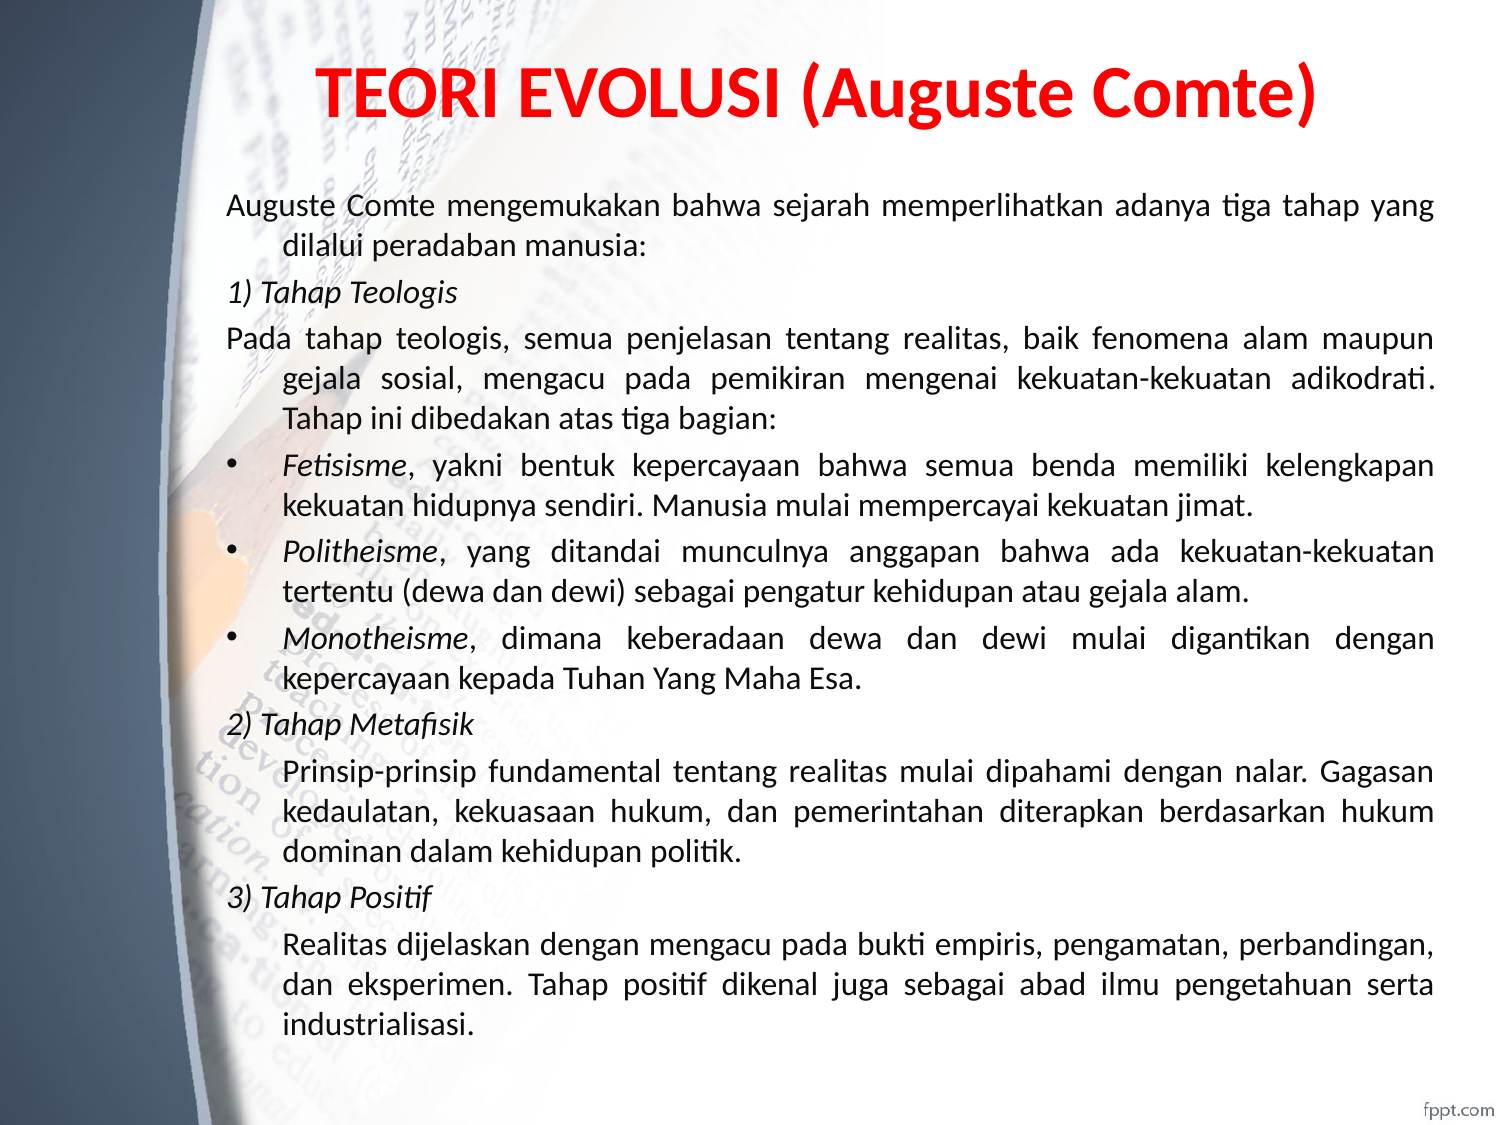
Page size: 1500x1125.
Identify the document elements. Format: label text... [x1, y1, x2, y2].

title TEORI EVOLUSI (Auguste Comte) [300, 11, 1452, 164]
picture [0, 0, 1500, 1125]
list Auguste Comte mengemukakan bahwa sejarah memperlihatkan adanya tiga tahap yang dilalui peradaban manusia: 1) Tahap Teologis Pada tahap teologis, semua penjelasan tentang realitas, baik fenomena alam maupun gejala sosial, mengacu pada pemikiran mengenai kekuatan-kekuatan adikodrati. Tahap ini dibedakan atas tiga bagian: Fetisisme, yakni bentuk kepercayaan bahwa semua benda memiliki kelengkapan kekuatan hidupnya sendiri. Manusia mulai mempercayai kekuatan jimat. Politheisme, yang ditandai munculnya anggapan bahwa ada kekuatan-kekuatan tertentu (dewa dan dewi) sebagai pengatur kehidupan atau gejala alam. Monotheisme, dimana keberadaan dewa dan dewi mulai digantikan dengan kepercayaan kepada Tuhan Yang Maha Esa. 2) Tahap Metafisik Prinsip-prinsip fundamental tentang realitas mulai dipahami dengan nalar. Gagasan kedaulatan, kekuasaan hukum, dan pemerintahan diterapkan berdasarkan hukum dominan dalam kehidupan politik. 3) Tahap Positif Realitas dijelaskan dengan mengacu pada bukti empiris, pengamatan, perbandingan, dan eksperimen. Tahap positif dikenal juga sebagai abad ilmu pengetahuan serta industrialisasi. [210, 175, 1452, 1090]
